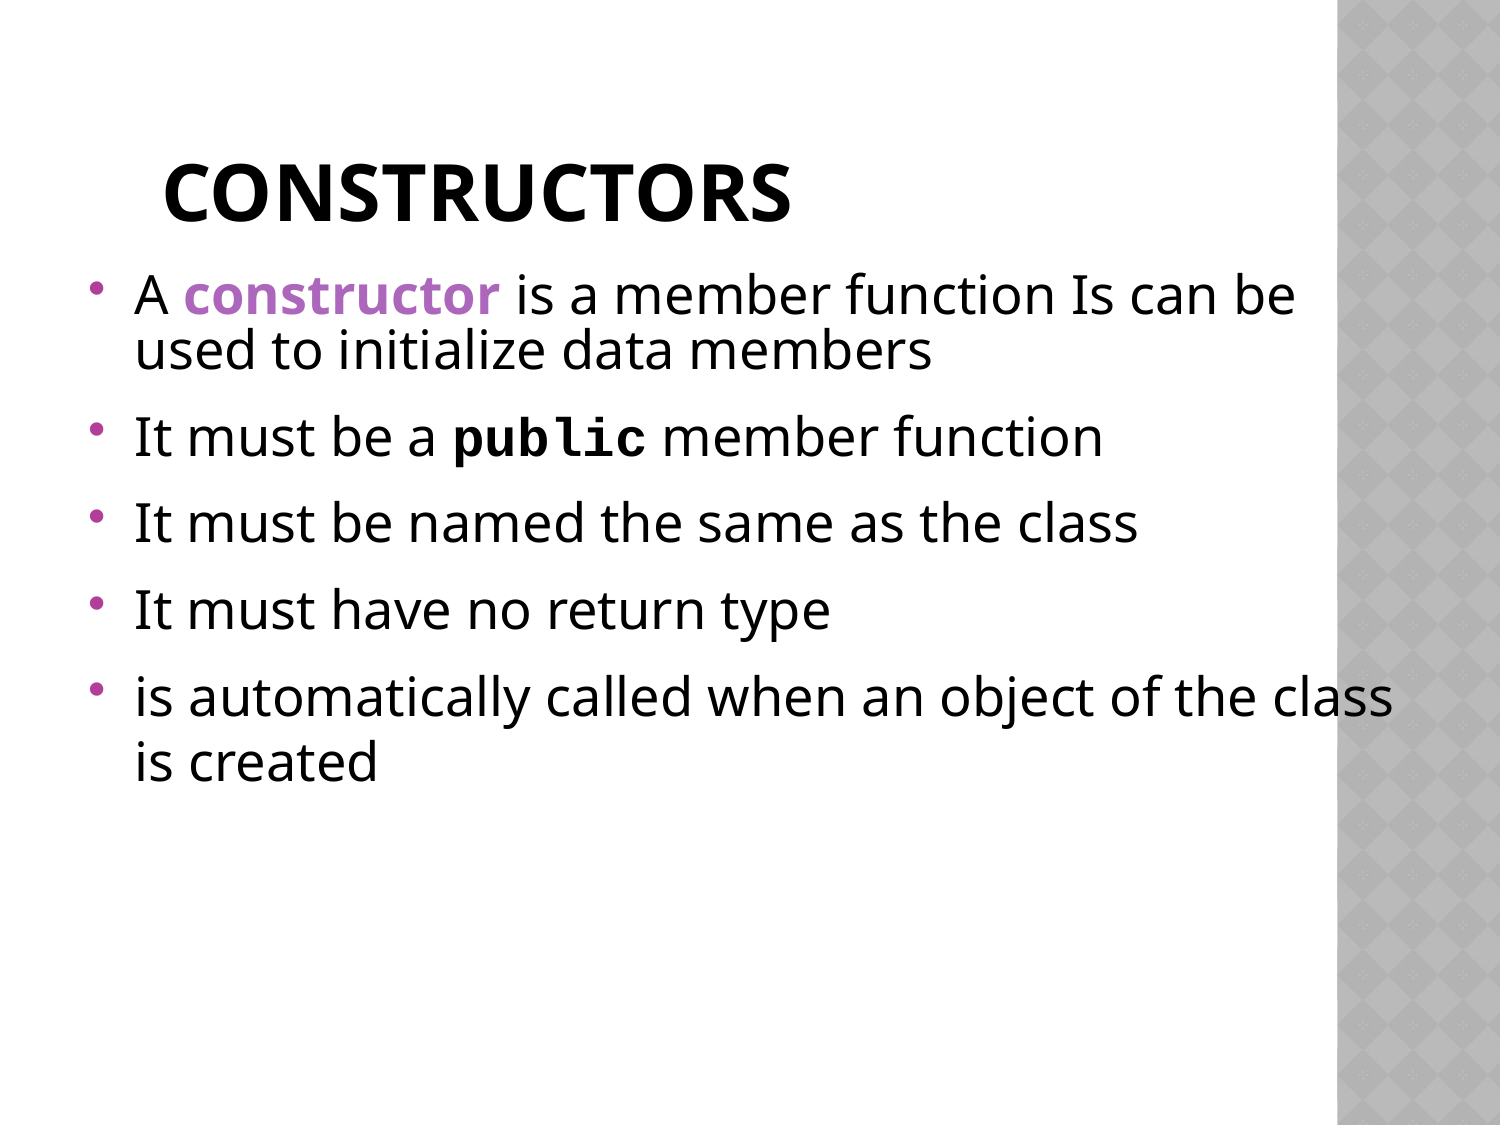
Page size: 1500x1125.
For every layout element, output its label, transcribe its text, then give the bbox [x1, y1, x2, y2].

list A constructor is a member function Is can be used to initialize data members It must be a public member function It must be named the same as the class It must have no return type is automatically called when an object of the class is created [74, 262, 1451, 951]
title Constructors [112, 50, 1438, 238]
